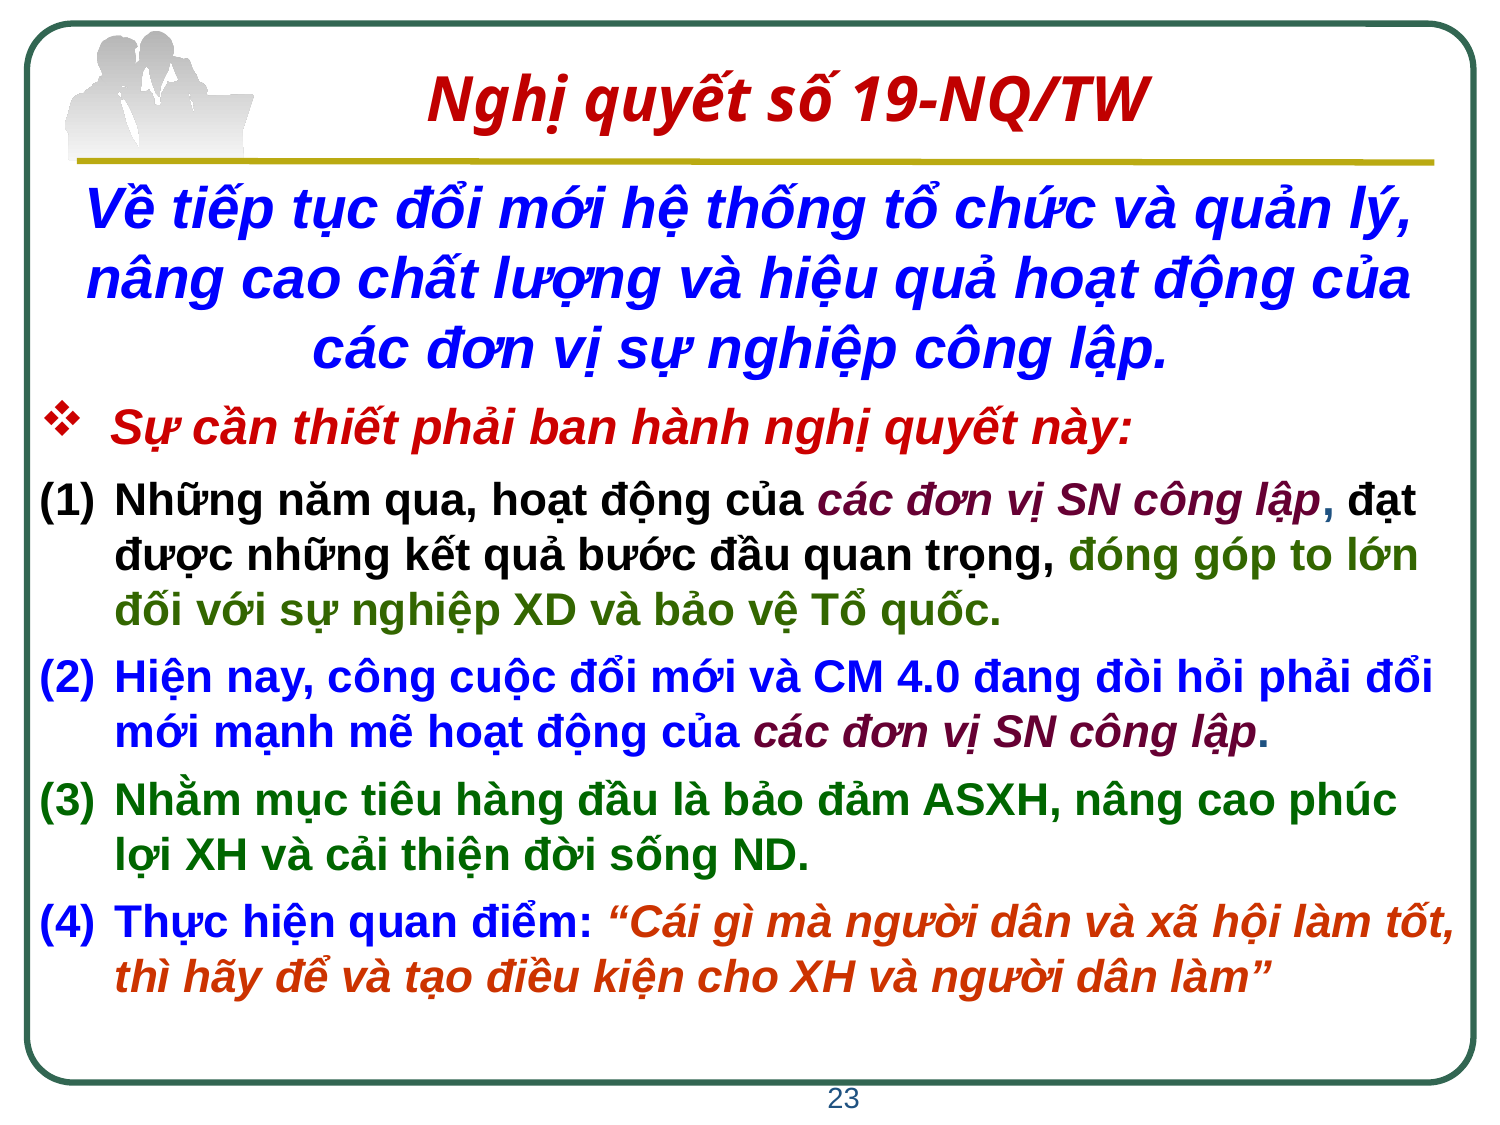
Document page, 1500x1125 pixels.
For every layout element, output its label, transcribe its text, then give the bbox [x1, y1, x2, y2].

text_box Sự cần thiết phải ban hành nghị quyết này: Những năm qua, hoạt động của các đơn vị SN công lập, đạt được những kết quả bước đầu quan trọng, đóng góp to lớn đối với sự nghiệp XD và bảo vệ Tổ quốc. Hiện nay, công cuộc đổi mới và CM 4.0 đang đòi hỏi phải đổi mới mạnh mẽ hoạt động của các đơn vị SN công lập. Nhằm mục tiêu hàng đầu là bảo đảm ASXH, nâng cao phúc lợi XH và cải thiện đời sống ND. Thực hiện quan điểm: “Cái gì mà người dân và xã hội làm tốt, thì hãy để và tạo điều kiện cho XH và người dân làm” [24, 387, 1475, 1010]
list Về tiếp tục đổi mới hệ thống tổ chức và quản lý, nâng cao chất lượng và hiệu quả hoạt động của các đơn vị sự nghiệp công lập. [24, 162, 1475, 387]
slide_number 23 [525, 1072, 875, 1113]
title Nghị quyết số 19-NQ/TW [187, 50, 1388, 143]
